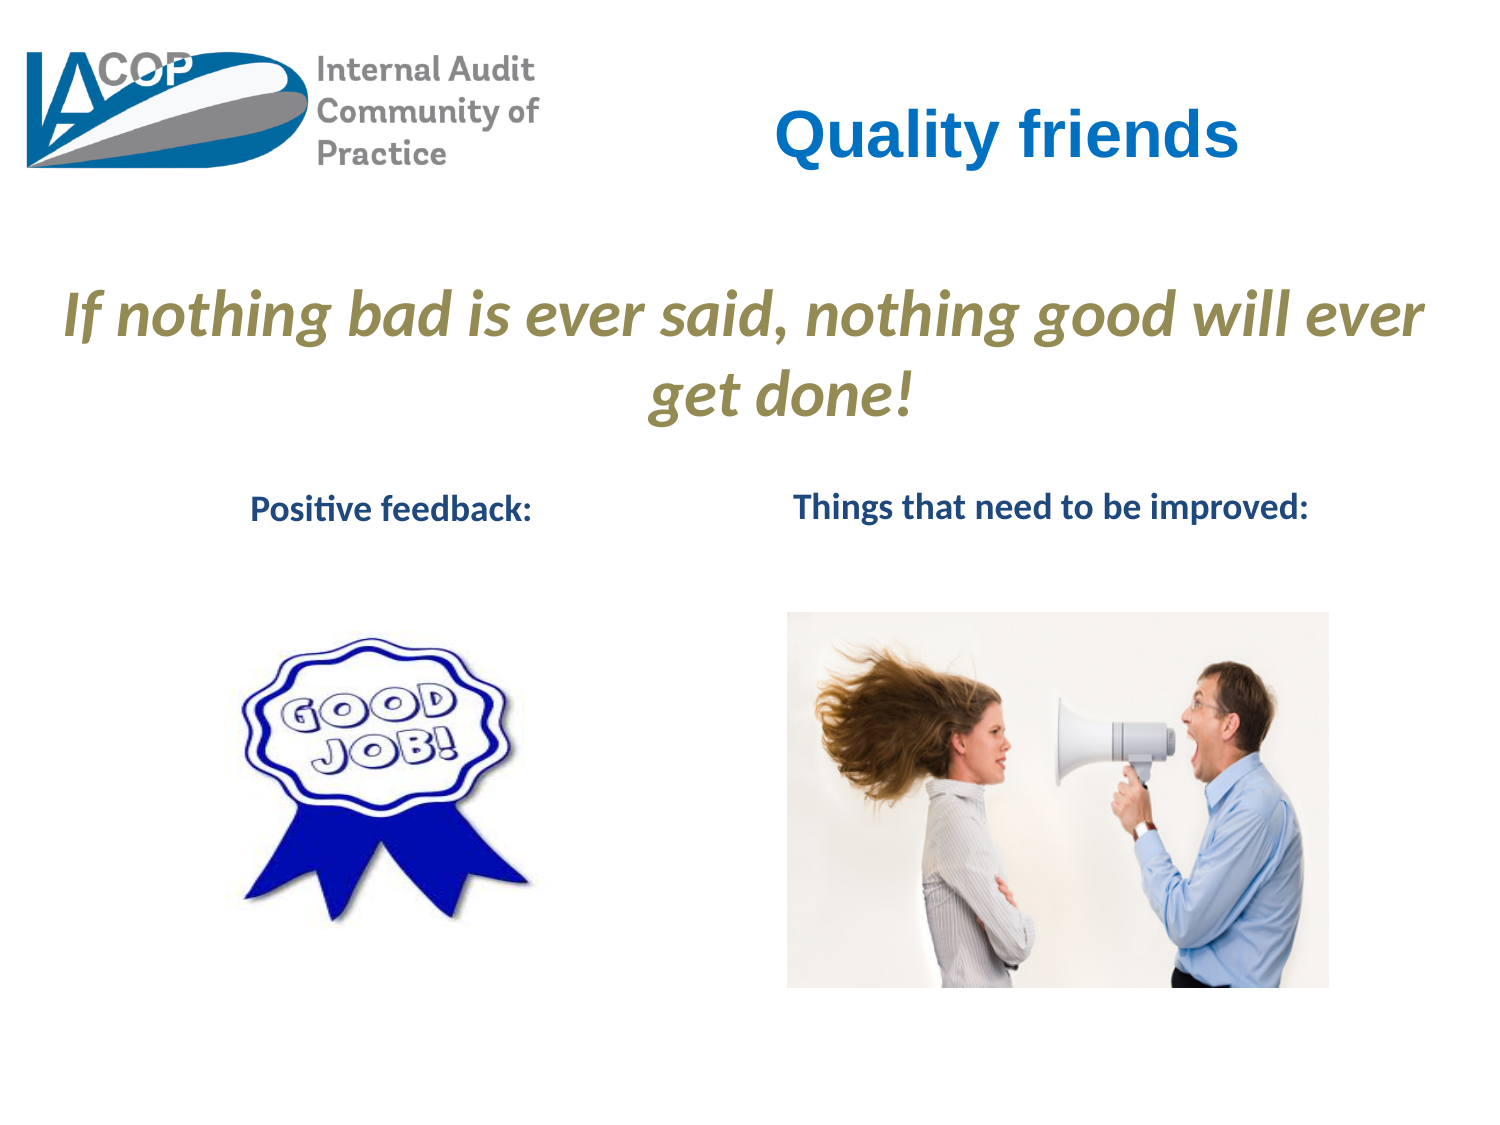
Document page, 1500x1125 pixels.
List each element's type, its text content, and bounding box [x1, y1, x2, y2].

picture [224, 631, 551, 938]
text_box Positive feedback: [87, 476, 697, 537]
picture [787, 612, 1329, 988]
title Quality friends [540, 62, 1475, 200]
text_box Things that need to be improved: [774, 474, 1328, 535]
picture [24, 49, 541, 171]
text_box If nothing bad is ever said, nothing good will ever get done! [0, 262, 1491, 450]
